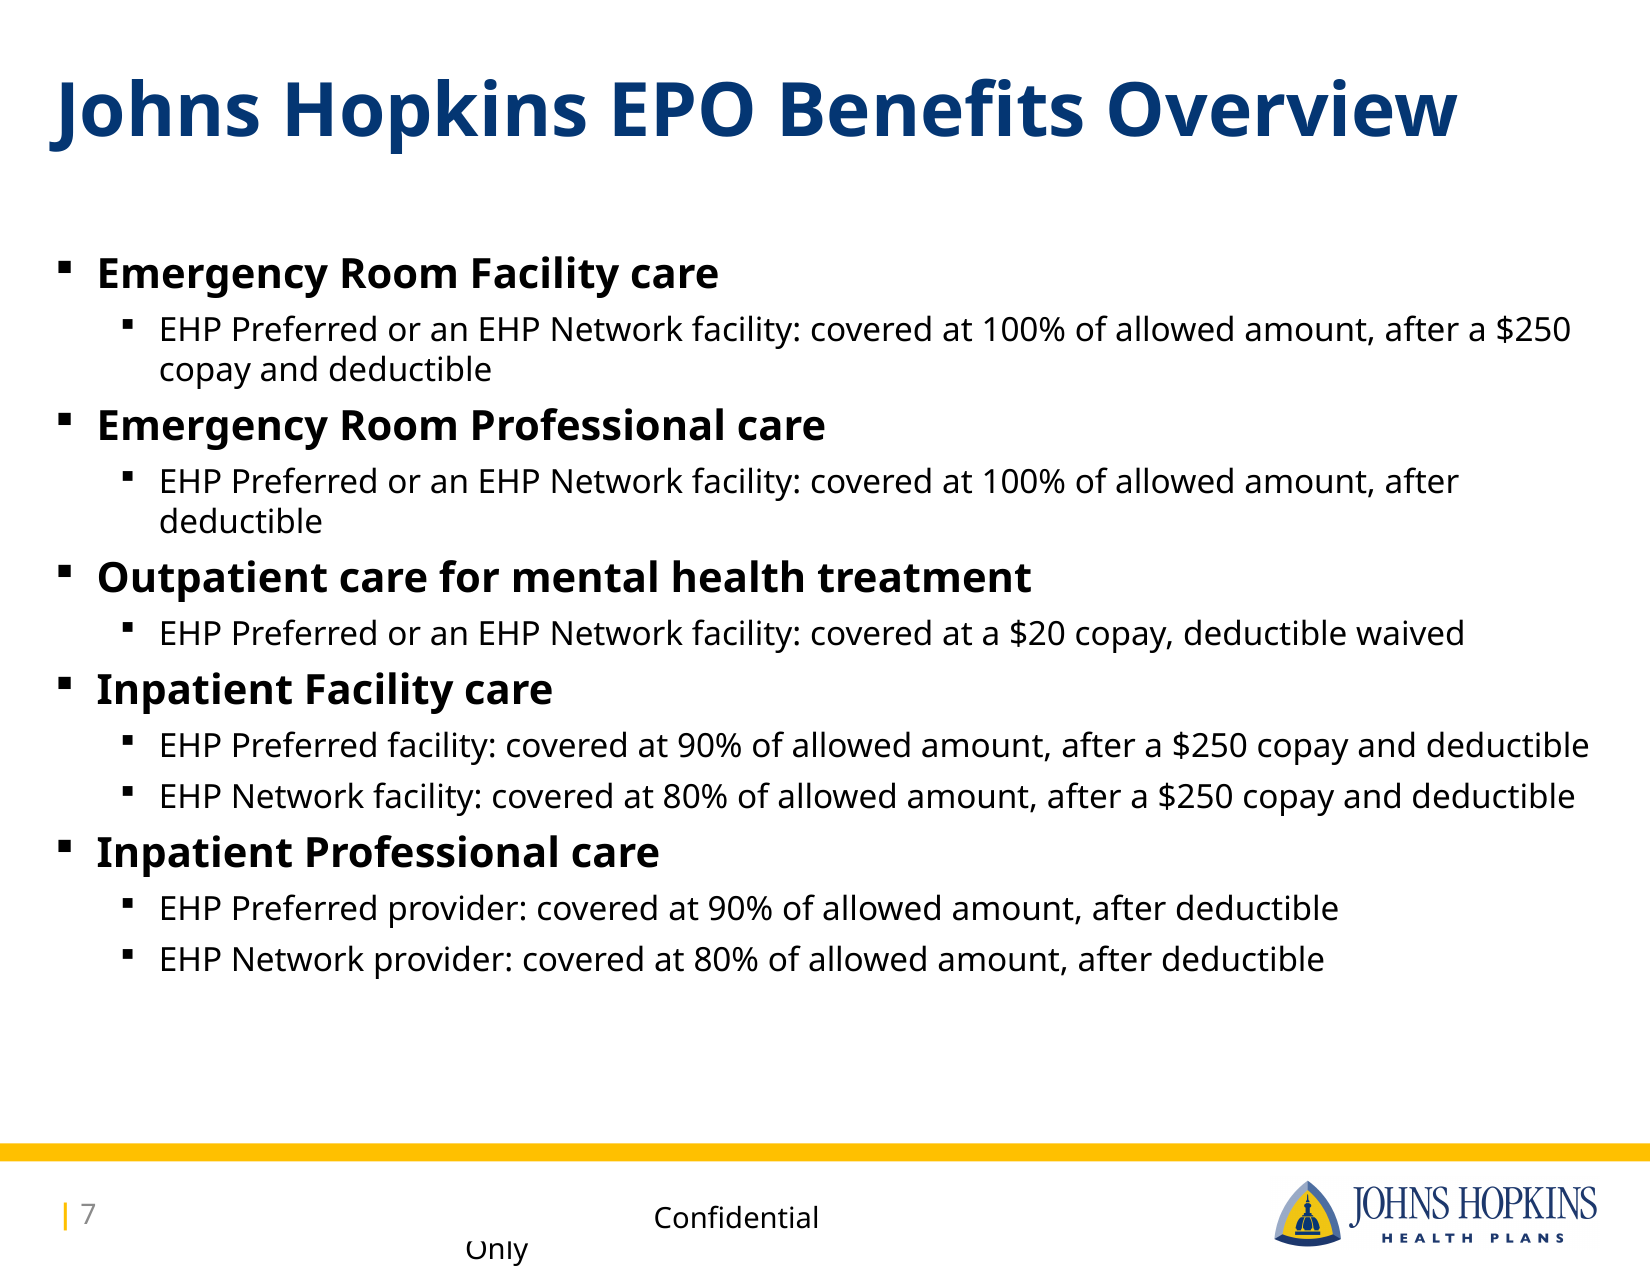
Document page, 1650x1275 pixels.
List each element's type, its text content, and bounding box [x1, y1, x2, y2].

text_box Confidential [457, 1191, 1016, 1242]
picture [1270, 1176, 1600, 1250]
list Emergency Room Facility care EHP Preferred or an EHP Network facility: covered at 100% of allowed amount, after a $250 copay and deductible Emergency Room Professional care EHP Preferred or an EHP Network facility: covered at 100% of allowed amount, after deductible Outpatient care for mental health treatment EHP Preferred or an EHP Network facility: covered at a $20 copay, deductible waived Inpatient Facility care EHP Preferred facility: covered at 90% of allowed amount, after a $250 copay and deductible EHP Network facility: covered at 80% of allowed amount, after a $250 copay and deductible Inpatient Professional care EHP Preferred provider: covered at 90% of allowed amount, after deductible EHP Network provider: covered at 80% of allowed amount, after deductible [55, 247, 1597, 979]
title Johns Hopkins EPO Benefits Overview [55, 63, 1503, 242]
slide_number | 7 [42, 1181, 553, 1250]
